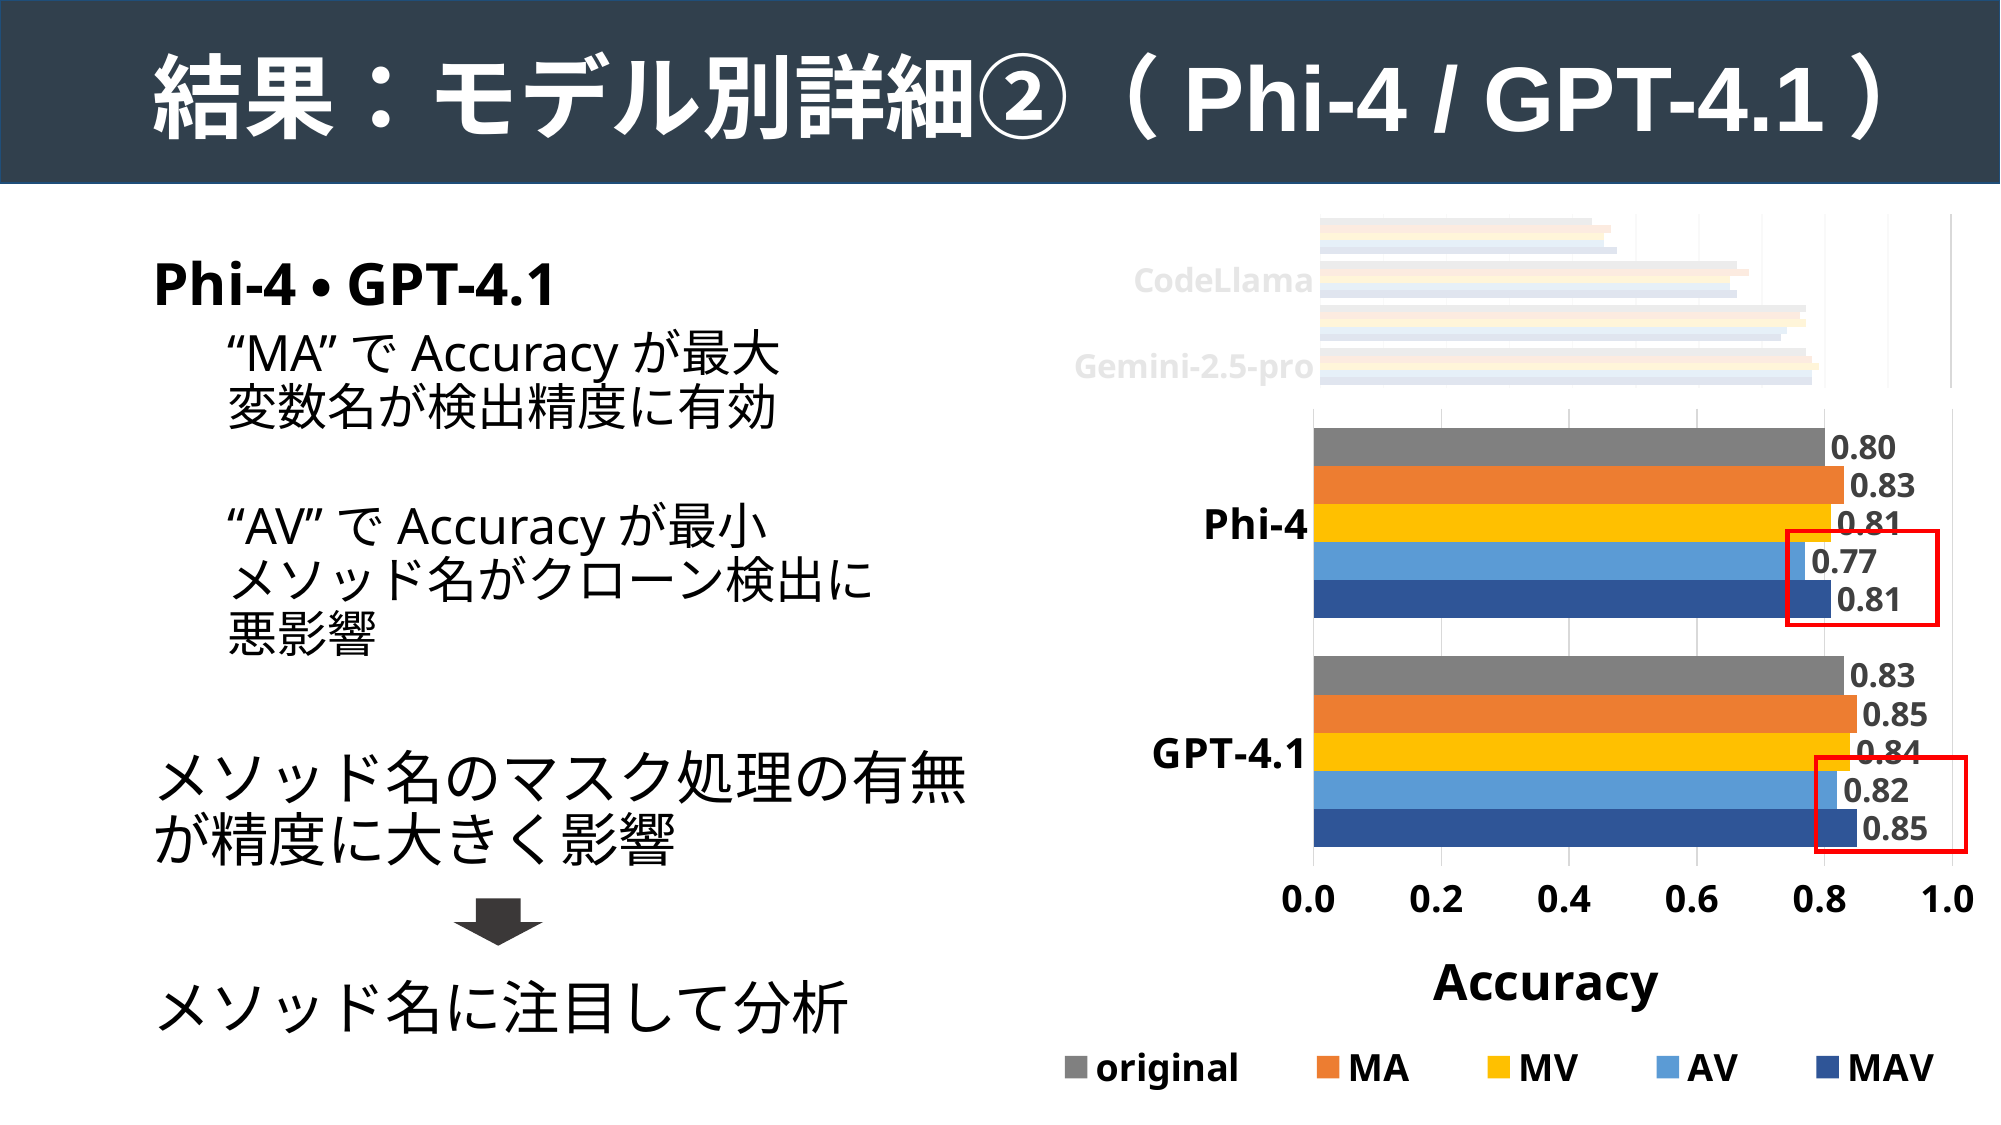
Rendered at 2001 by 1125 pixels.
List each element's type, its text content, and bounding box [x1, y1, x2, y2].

text_box Phi-4・GPT-4.1 “MA”でAccuracyが最大 変数名が検出精度に有効 “AV”でAccuracyが最小 メソッド名がクローン検出に 悪影響 メソッド名のマスク処理の有無が精度に大きく影響 メソッド名に注目して分析 [137, 247, 999, 1117]
text_box [0, 0, 2000, 184]
text_box 結果：モデル別詳細②（Phi-4 / GPT-4.1） [137, 26, 2000, 159]
chart [999, 209, 2000, 1117]
